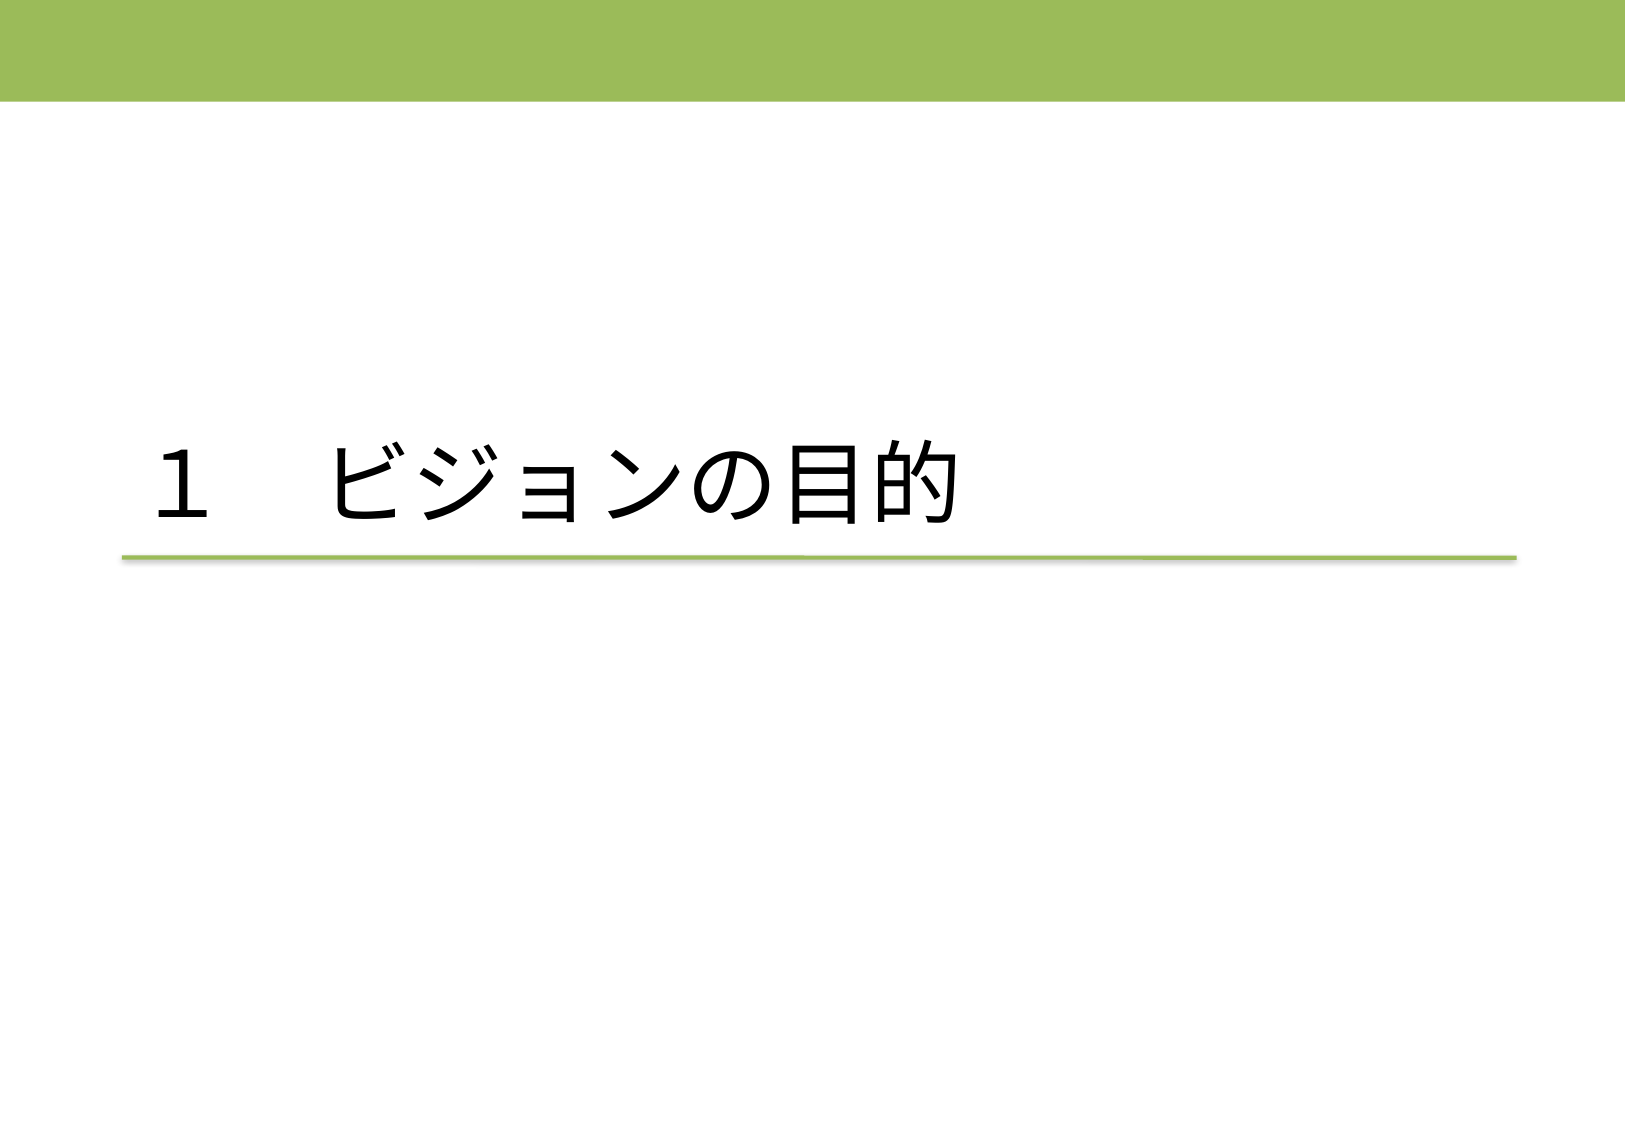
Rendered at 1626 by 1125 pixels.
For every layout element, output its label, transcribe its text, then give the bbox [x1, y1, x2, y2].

title １ ビジョンの目的 [121, 302, 1625, 544]
